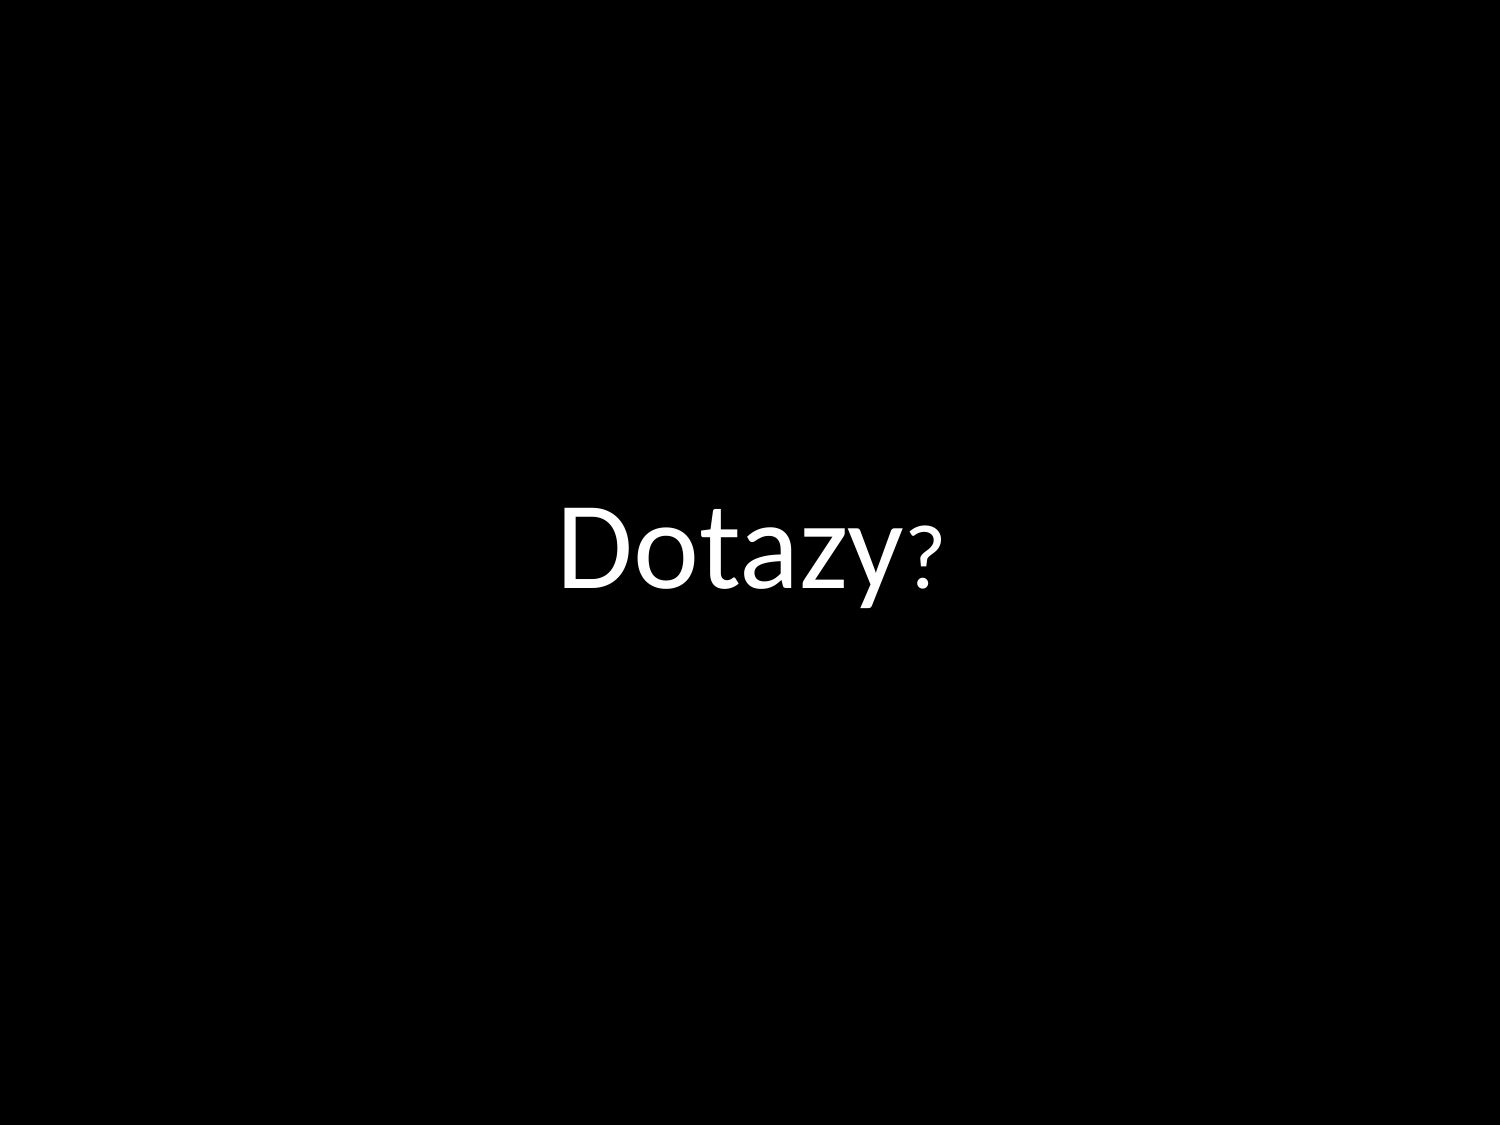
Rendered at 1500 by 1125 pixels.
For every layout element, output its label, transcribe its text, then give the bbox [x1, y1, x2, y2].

title Dotazy? [76, 444, 1427, 632]
